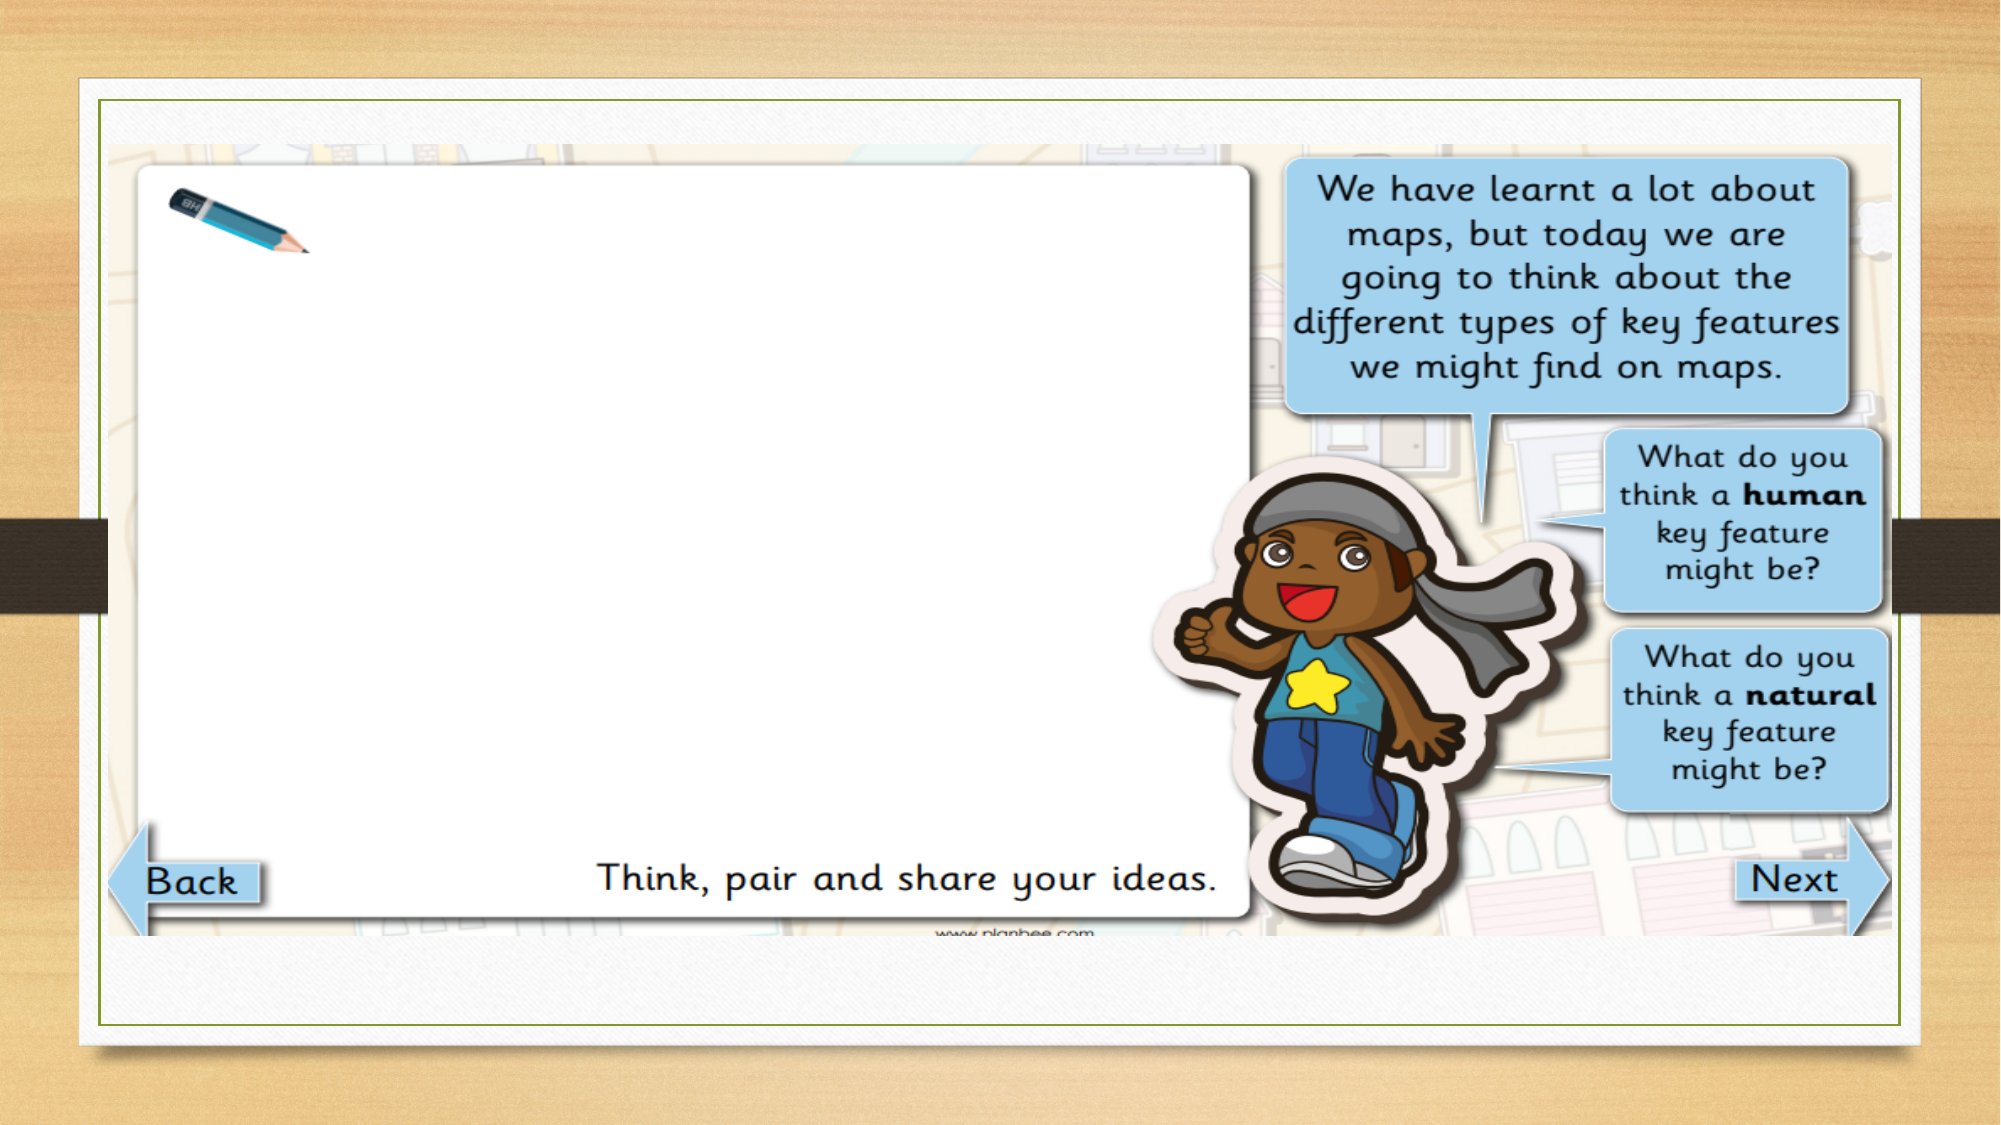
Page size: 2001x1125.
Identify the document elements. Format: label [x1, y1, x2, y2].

picture [0, 0, 2001, 1125]
list [108, 144, 1892, 936]
